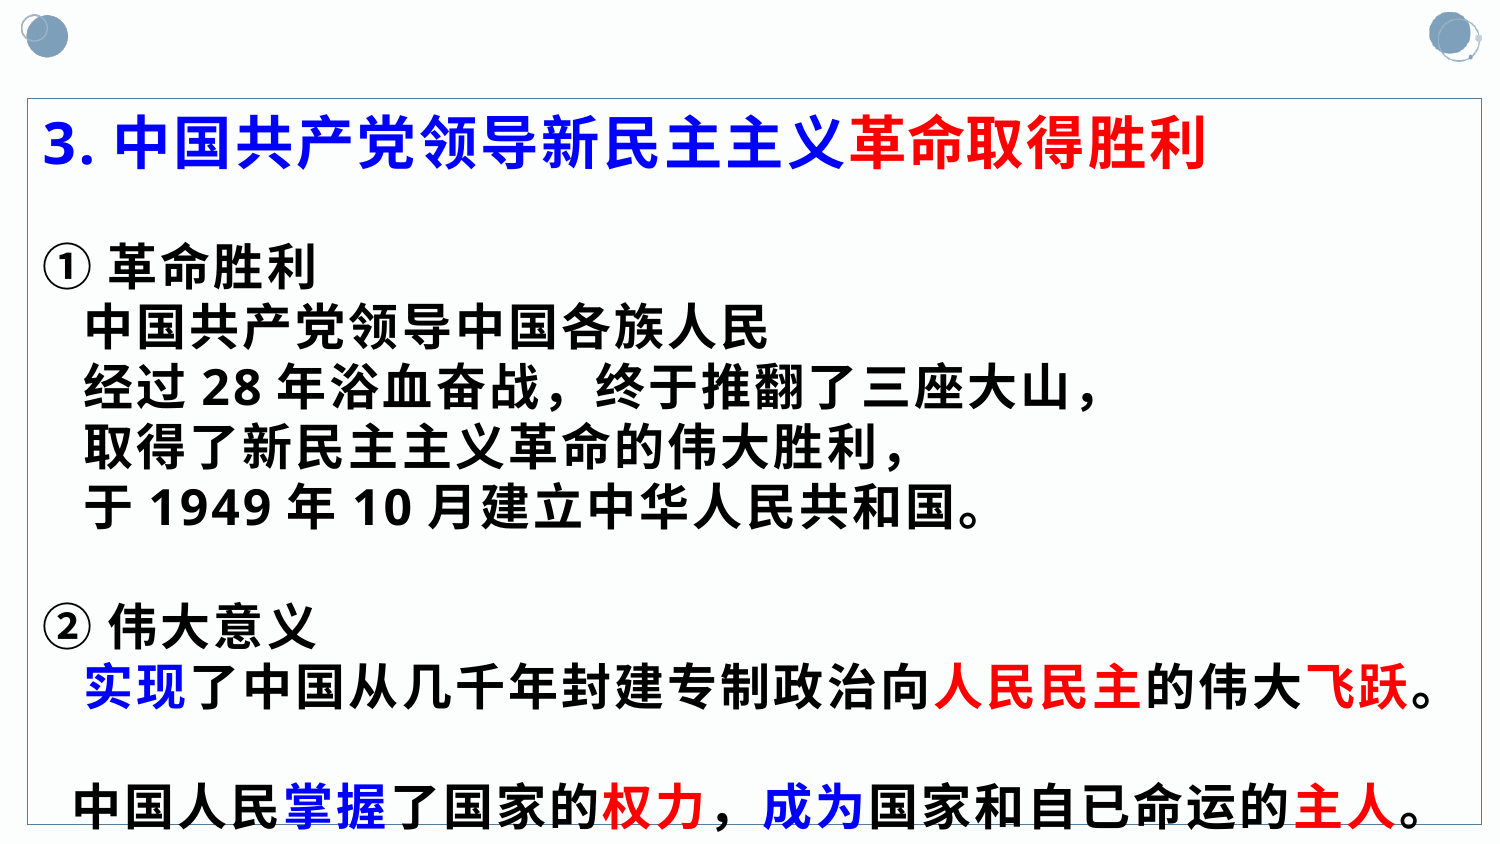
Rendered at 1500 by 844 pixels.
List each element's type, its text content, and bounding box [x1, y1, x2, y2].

picture [0, 0, 89, 73]
list 3.中国共产党领导新民主主义革命取得胜利 ①革命胜利 中国共产党领导中国各族人民 经过28年浴血奋战，终于推翻了三座大山， 取得了新民主主义革命的伟大胜利， 于1949年10月建立中华人民共和国。 ②伟大意义 实现了中国从几千年封建专制政治向人民民主的伟大飞跃。 中国人民掌握了国家的权力，成为国家和自已命运的主人。 [27, 98, 1482, 825]
picture [1411, 0, 1500, 73]
